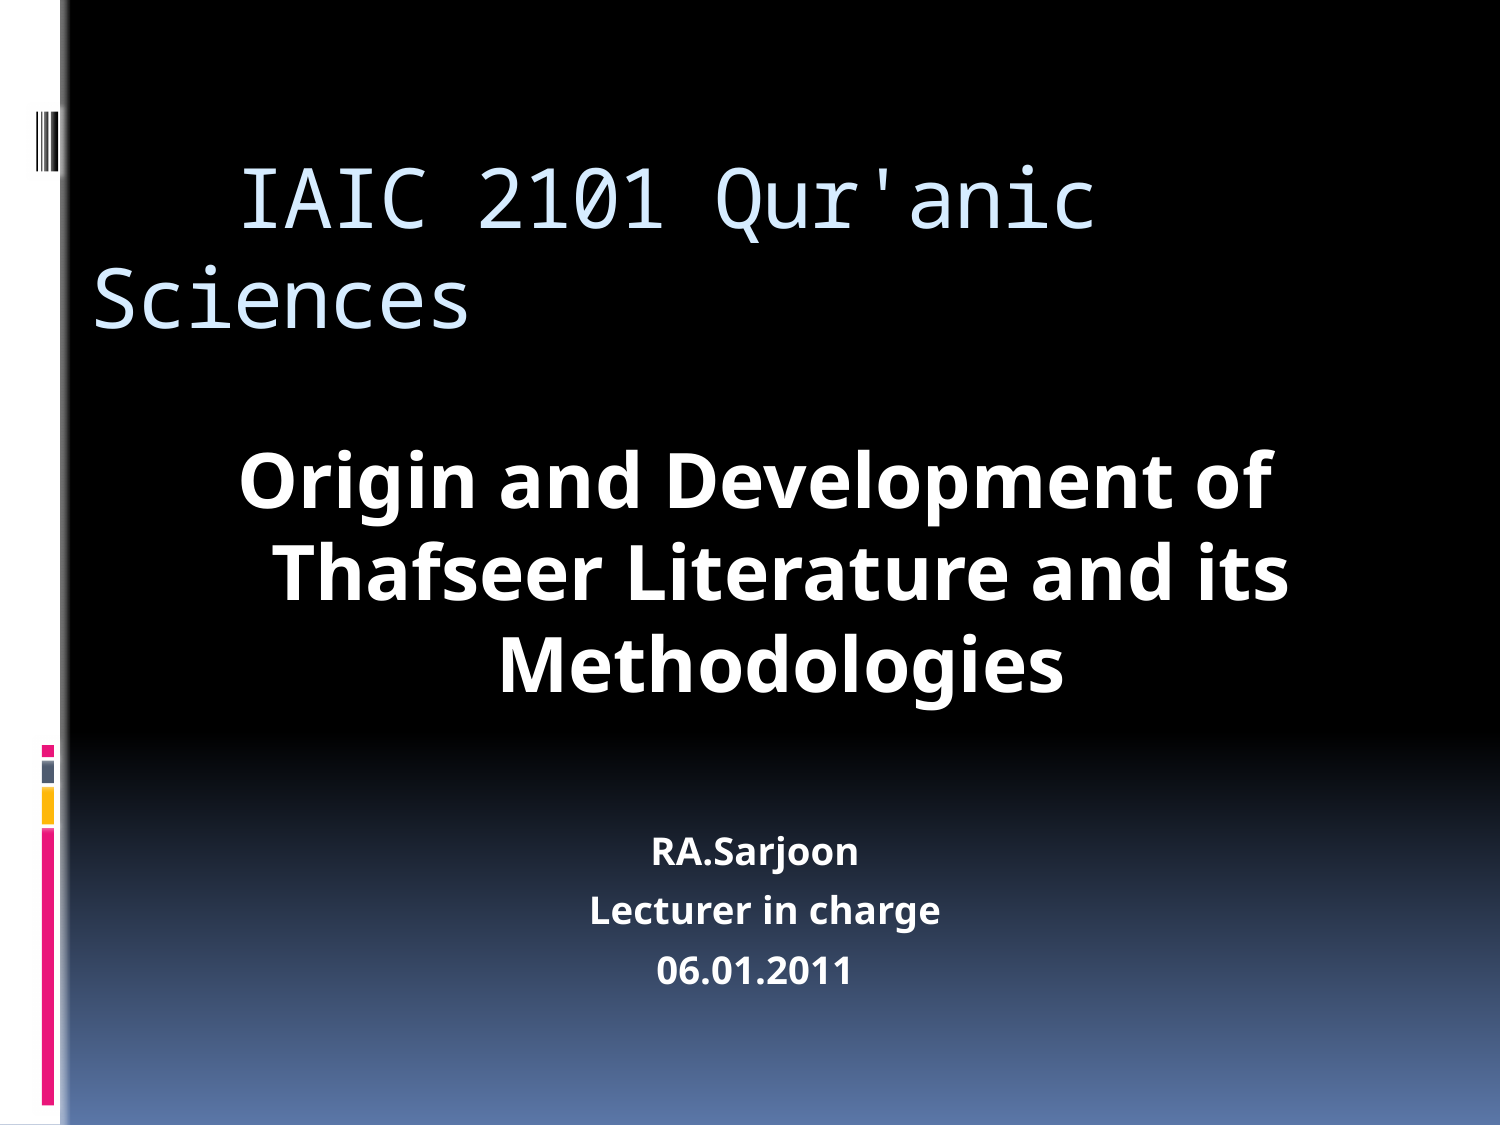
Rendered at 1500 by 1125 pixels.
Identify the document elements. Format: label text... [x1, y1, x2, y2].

title IAIC 2101 Qur'anic Sciences [75, 137, 1425, 363]
list Origin and Development of Thafseer Literature and its Methodologies RA.Sarjoon Lecturer in charge 06.01.2011 [75, 425, 1425, 1000]
